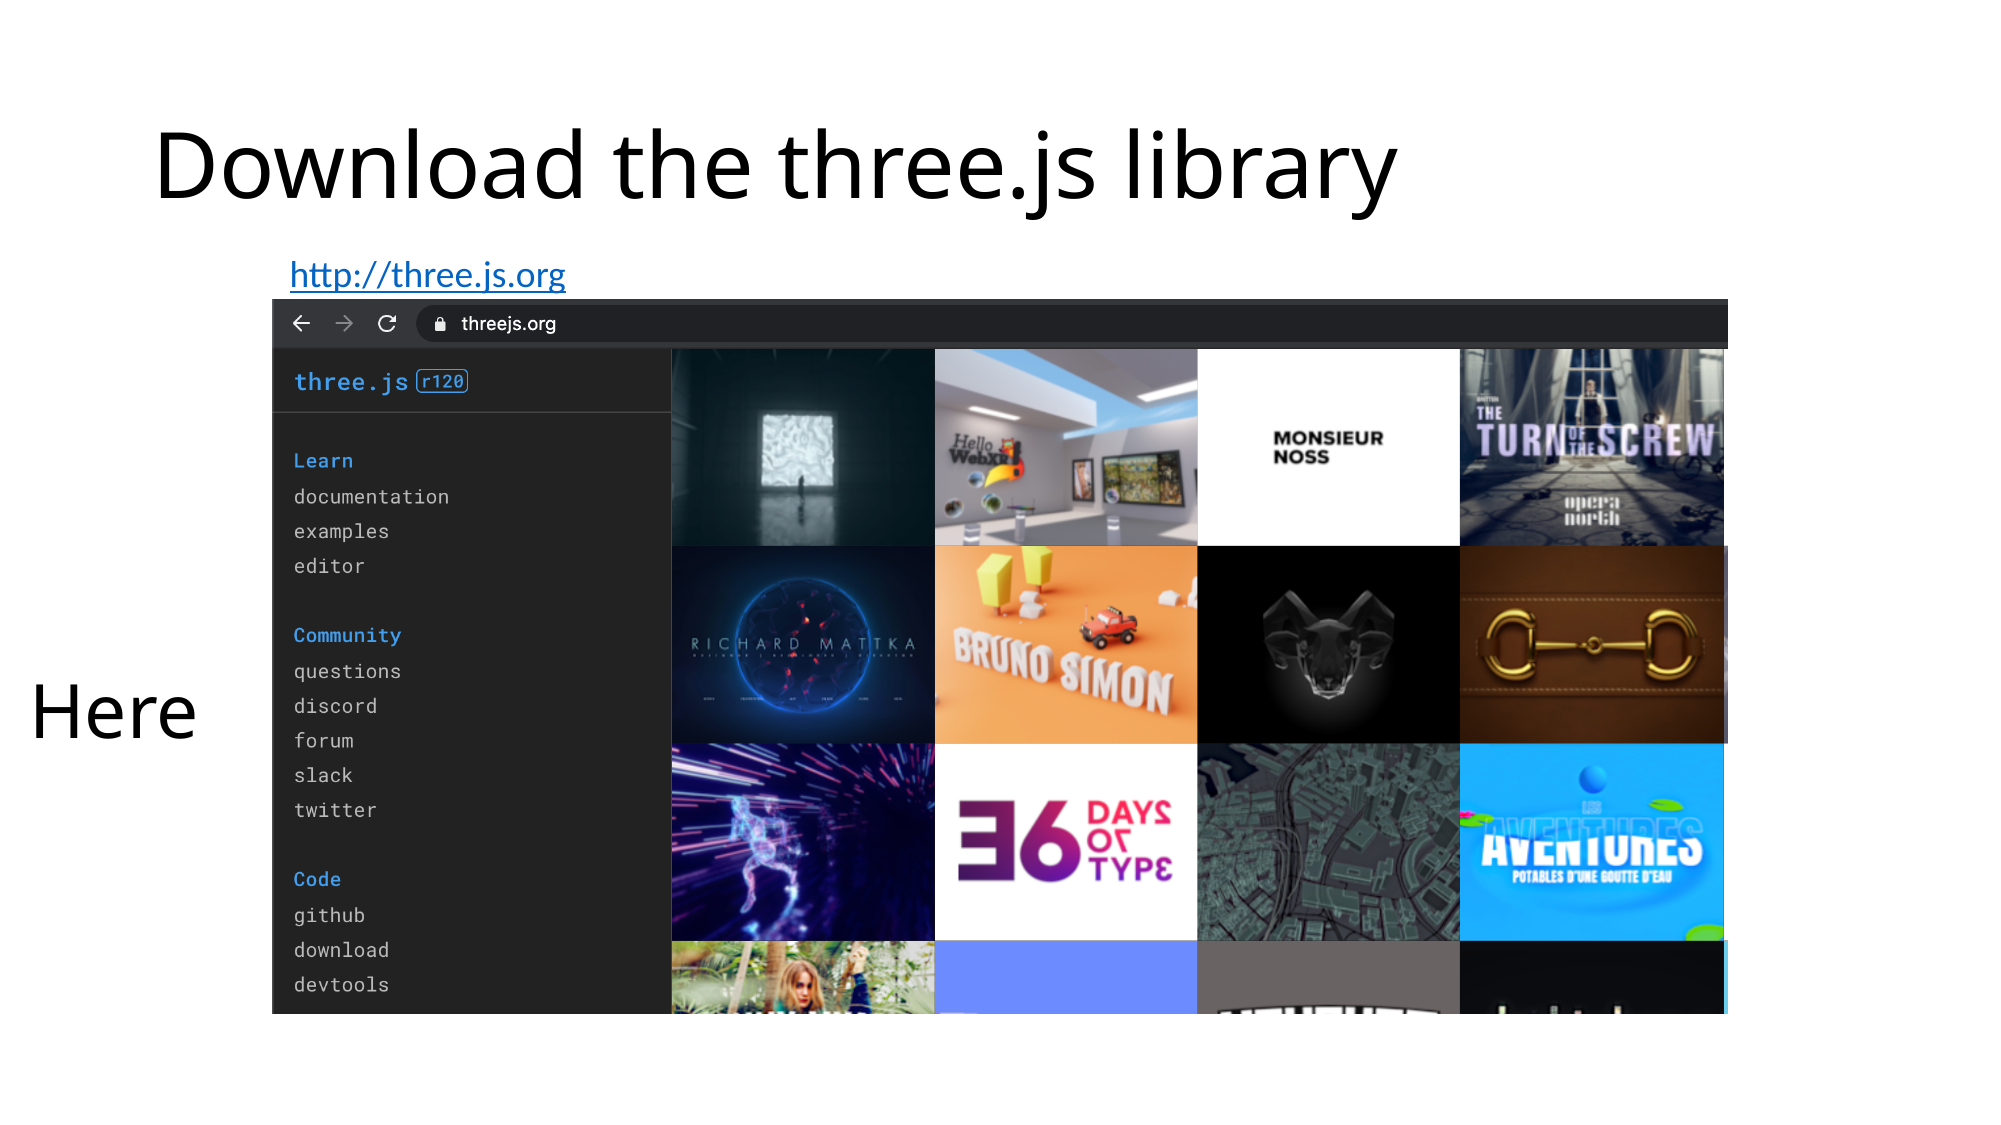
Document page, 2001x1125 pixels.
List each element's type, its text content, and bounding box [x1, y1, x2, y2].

text_box Here [14, 656, 214, 762]
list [272, 299, 1728, 1014]
title Download the three.js library [137, 59, 1863, 278]
text_box http://three.js.org [274, 242, 582, 299]
